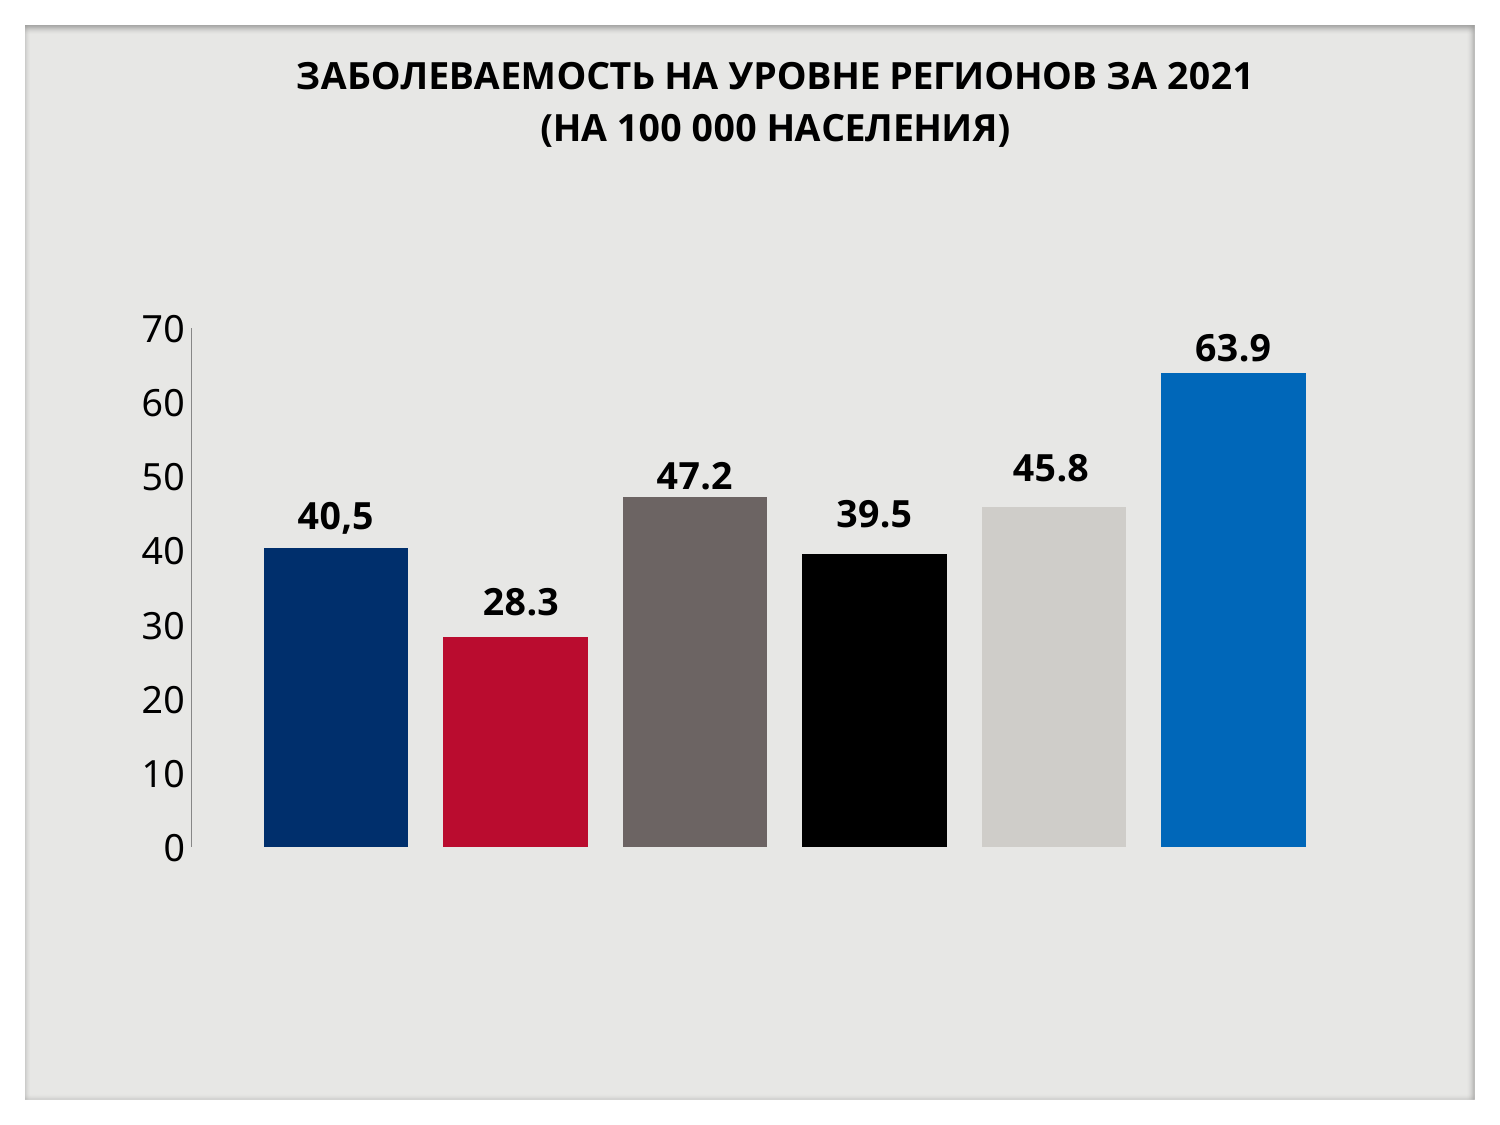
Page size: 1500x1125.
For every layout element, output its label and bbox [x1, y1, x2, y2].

chart [90, 37, 1410, 963]
